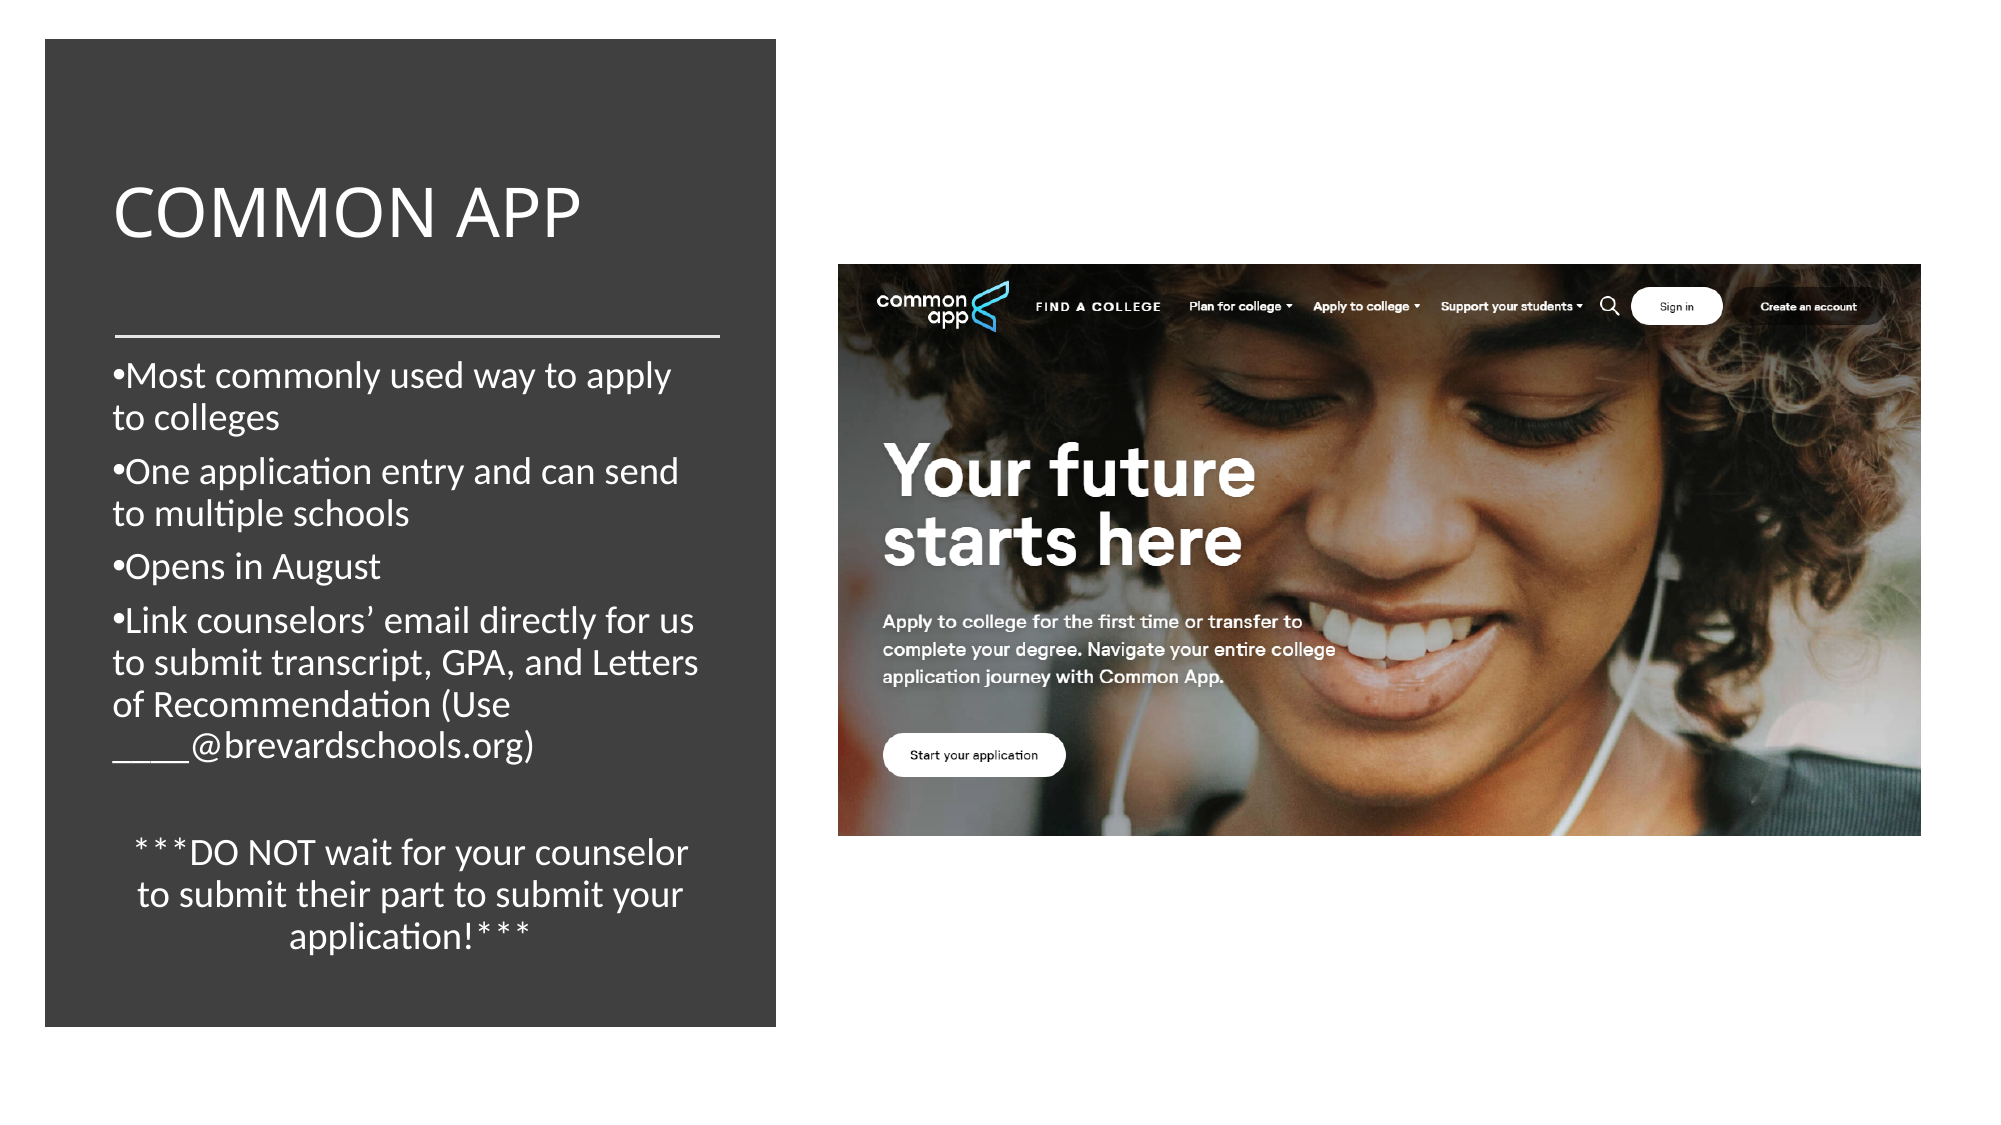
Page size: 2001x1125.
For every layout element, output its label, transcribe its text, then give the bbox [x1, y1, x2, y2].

title COMMON APP [97, 105, 725, 326]
text_box [54, 49, 767, 1018]
text_box Most commonly used way to apply to colleges One application entry and can send to multiple schools Opens in August Link counselors’ email directly for us to submit transcript, GPA, and Letters of Recommendation (Use ____@brevardschools.org) ***DO NOT wait for your counselor to submit their part to submit your application!*** [97, 348, 725, 967]
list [838, 264, 1921, 836]
